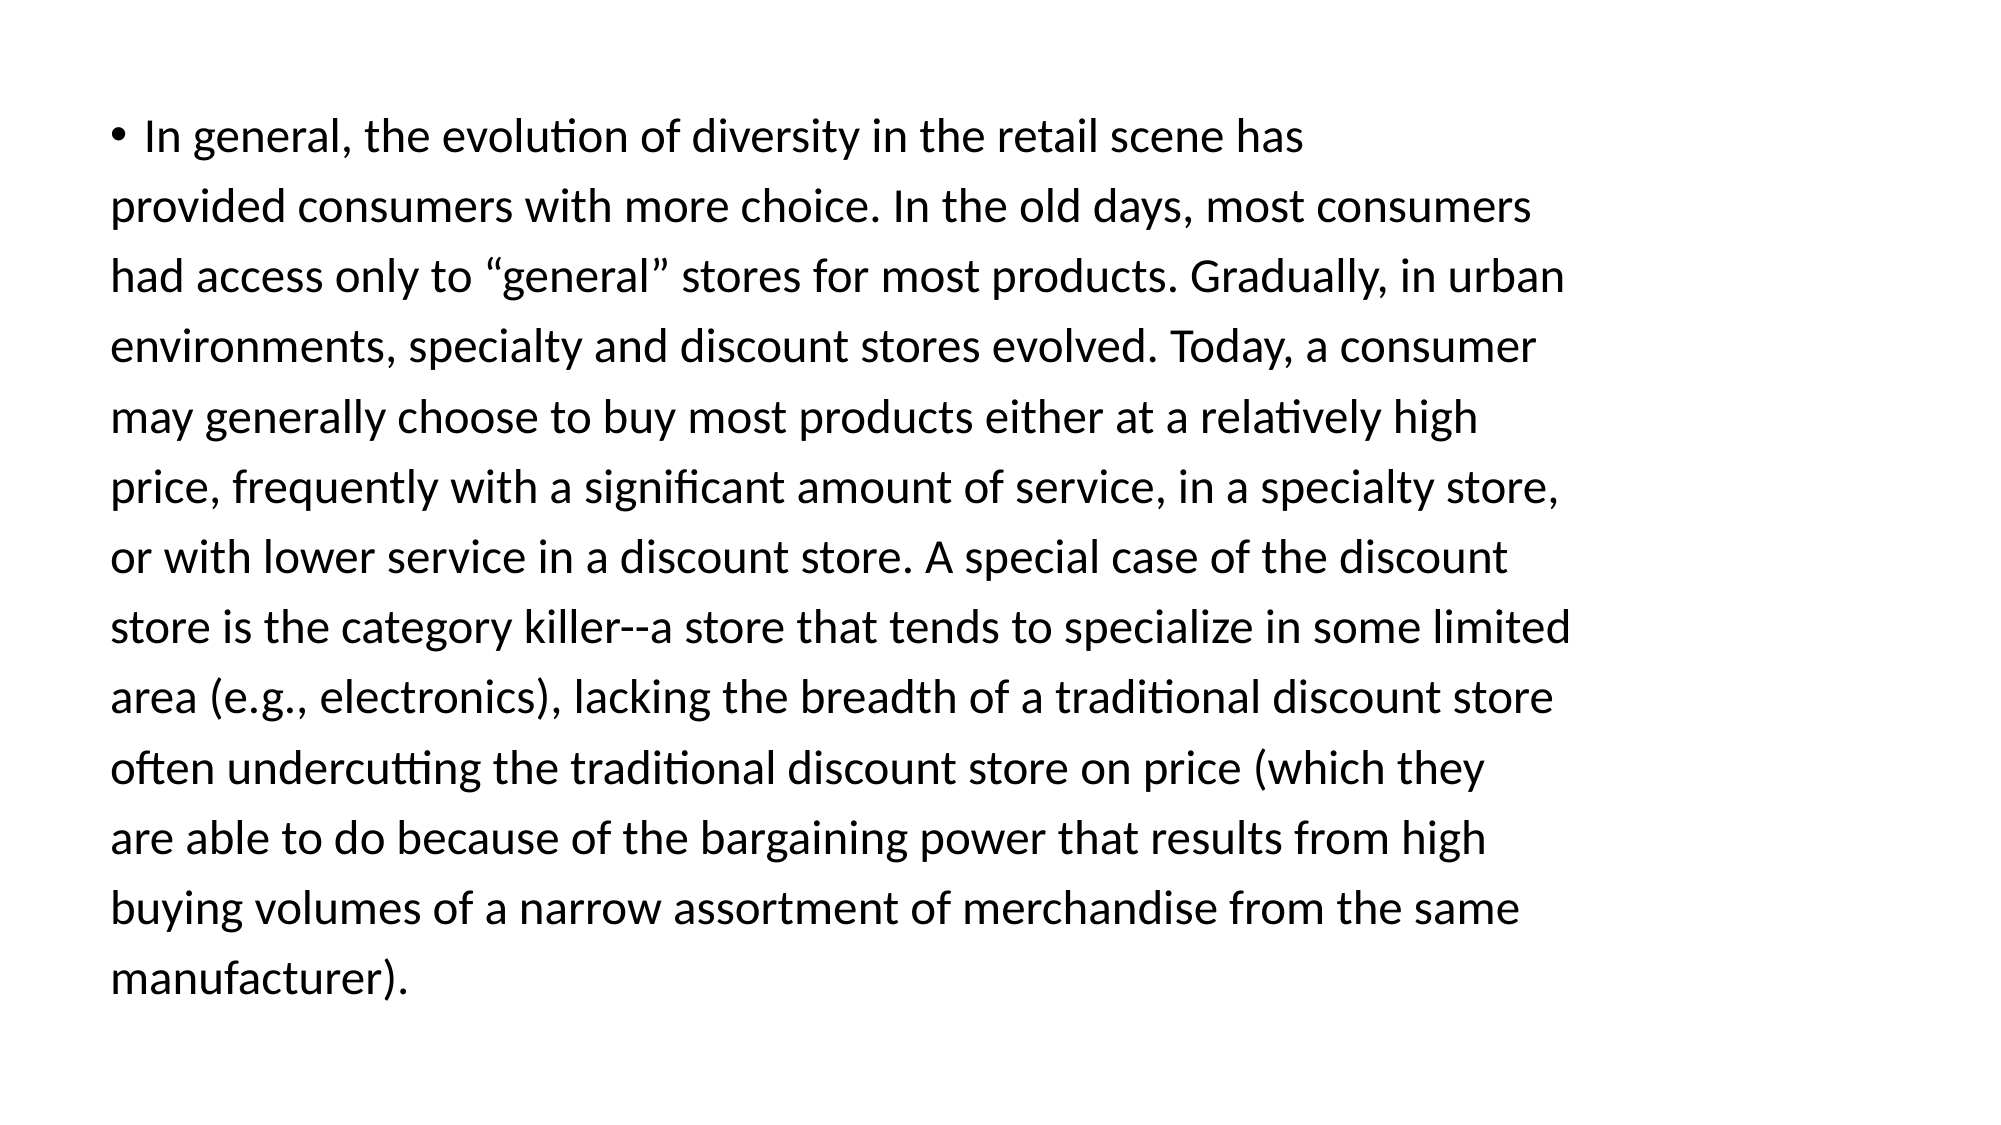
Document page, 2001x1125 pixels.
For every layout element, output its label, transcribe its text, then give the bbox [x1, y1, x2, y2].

list In general, the evolution of diversity in the retail scene has provided consumers with more choice. In the old days, most consumers had access only to “general” stores for most products. Gradually, in urban environments, specialty and discount stores evolved. Today, a consumer may generally choose to buy most products either at a relatively high price, frequently with a significant amount of service, in a specialty store, or with lower service in a discount store. A special case of the discount store is the category killer--a store that tends to specialize in some limited area (e.g., electronics), lacking the breadth of a traditional discount store often undercutting the traditional discount store on price (which they are able to do because of the bargaining power that results from high buying volumes of a narrow assortment of merchandise from the same manufacturer). [94, 102, 1863, 1014]
